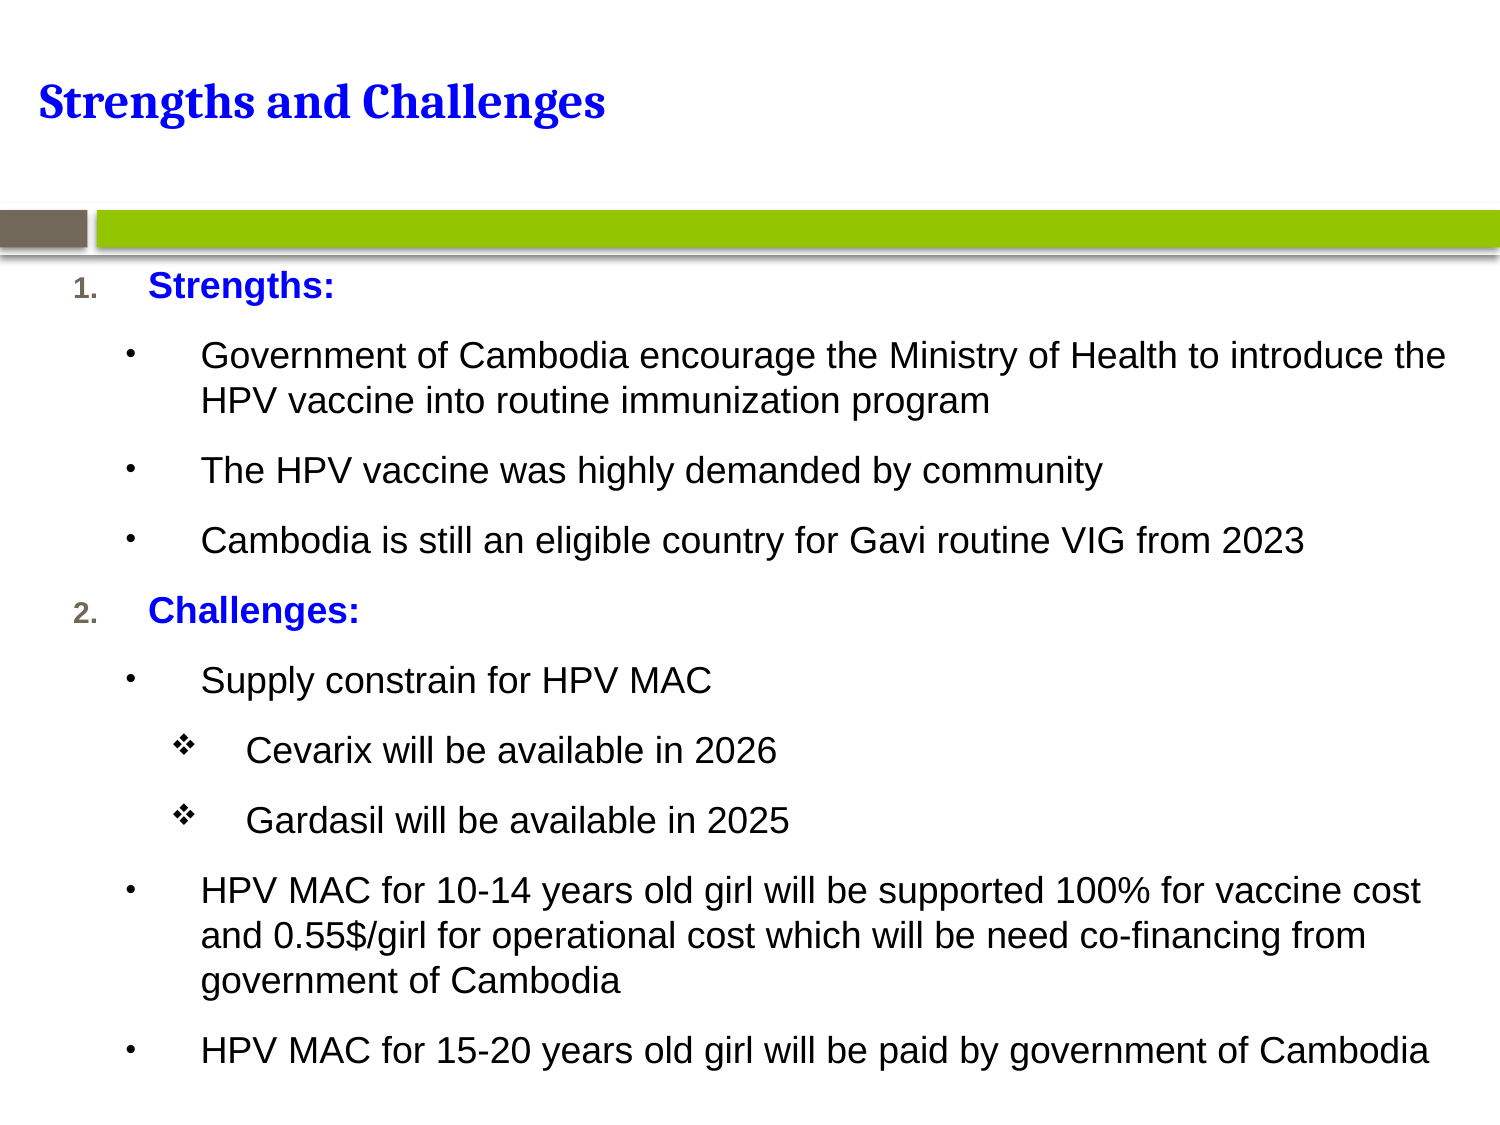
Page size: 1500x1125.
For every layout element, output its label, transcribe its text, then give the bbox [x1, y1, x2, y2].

list Strengths: Government of Cambodia encourage the Ministry of Health to introduce the HPV vaccine into routine immunization program The HPV vaccine was highly demanded by community Cambodia is still an eligible country for Gavi routine VIG from 2023 Challenges: Supply constrain for HPV MAC Cevarix will be available in 2026 Gardasil will be available in 2025 HPV MAC for 10-14 years old girl will be supported 100% for vaccine cost and 0.55$/girl for operational cost which will be need co-financing from government of Cambodia HPV MAC for 15-20 years old girl will be paid by government of Cambodia [58, 247, 1475, 1085]
title Strengths and Challenges [24, 4, 1475, 192]
